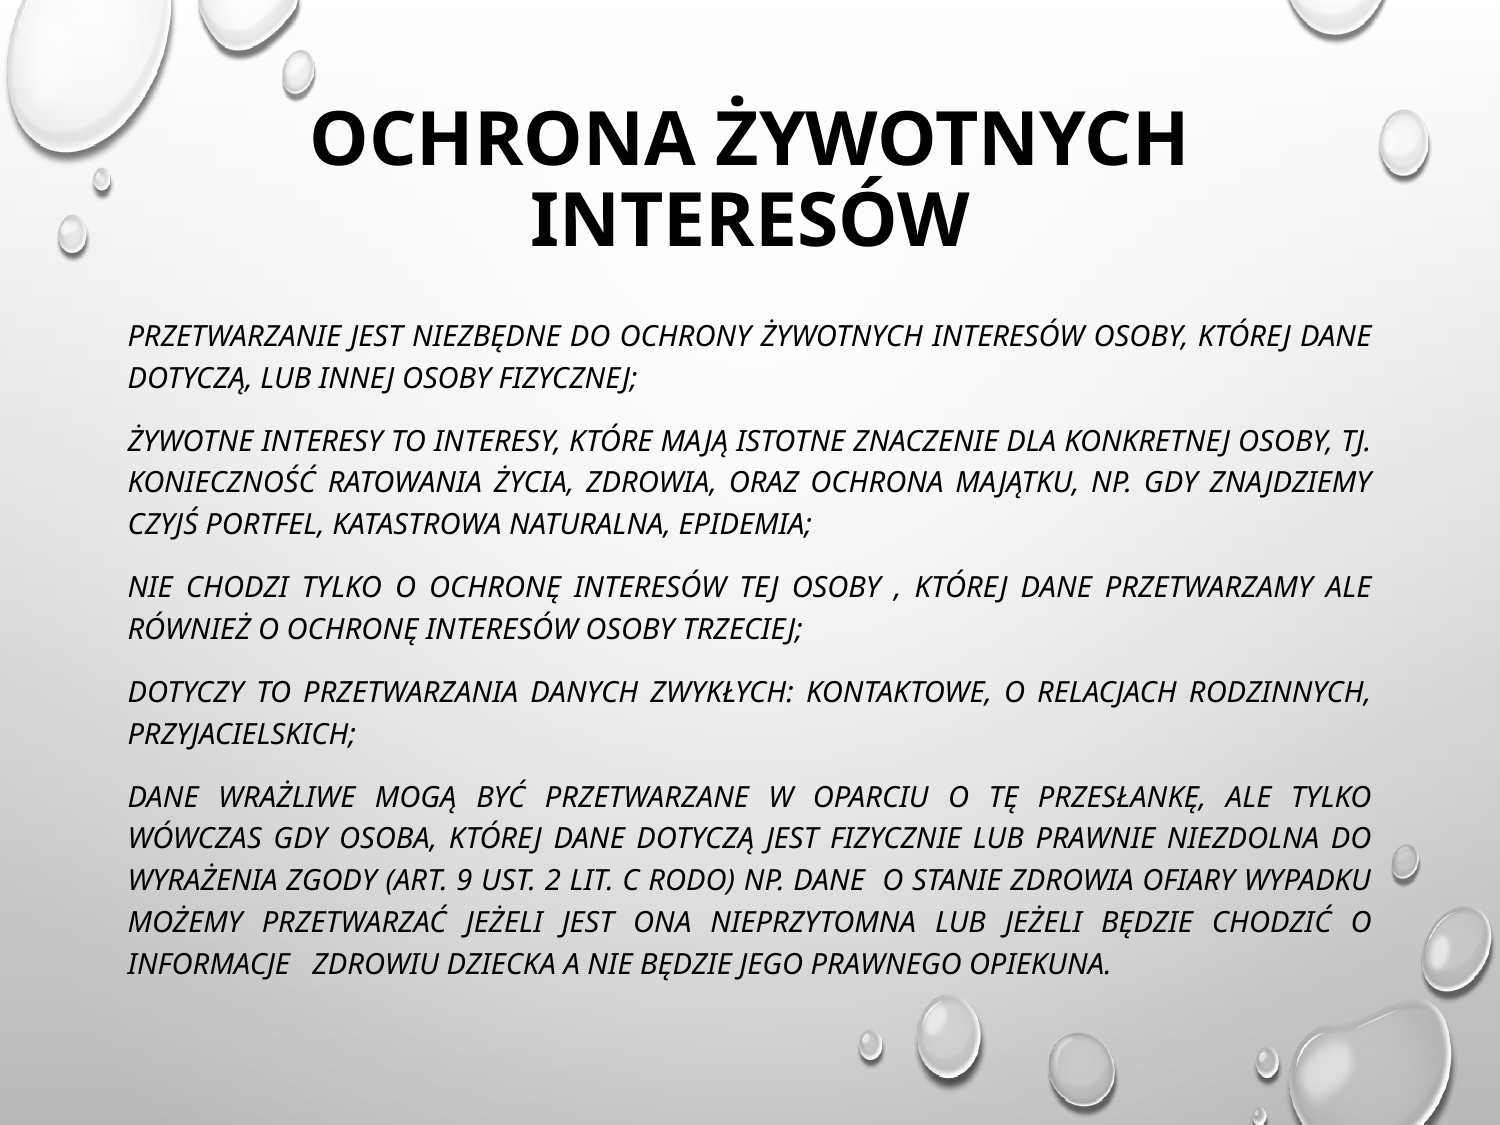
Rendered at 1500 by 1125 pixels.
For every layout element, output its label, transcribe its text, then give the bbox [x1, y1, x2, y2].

picture [0, 0, 1500, 1125]
list Przetwarzanie jest niezbędne do ochrony żywotnych interesów osoby, której dane dotyczą, lub innej osoby fizycznej; Żywotne interesy to interesy, które mają istotne znaczenie dla konkretnej osoby, tj. konieczność ratowania życia, zdrowia, oraz ochrona majątku, np. gdy znajdziemy czyjś portfel, katastrowa naturalna, epidemia; Nie chodzi tylko o ochronę interesów tej osoby , której dane przetwarzamy ale również o ochronę interesów osoby trzeciej; Dotyczy to przetwarzania danych zwykłych: kontaktowe, o relacjach rodzinnych, przyjacielskich; Dane wrażliwe mogą być przetwarzane w oparciu o tę przesłankę, ale tylko wówczas gdy osoba, której dane dotyczą jest fizycznie lub prawnie niezdolna do wyrażenia zgody (art. 9 ust. 2 lit. c RODO) np. dane o stanie zdrowia ofiary wypadku możemy przetwarzać jeżeli jest ona nieprzytomna lub jeżeli będzie chodzić o informacje zdrowiu dziecka a nie będzie jego prawnego opiekuna. [112, 302, 1388, 950]
title Ochrona żywotnych interesów [112, 0, 1388, 302]
